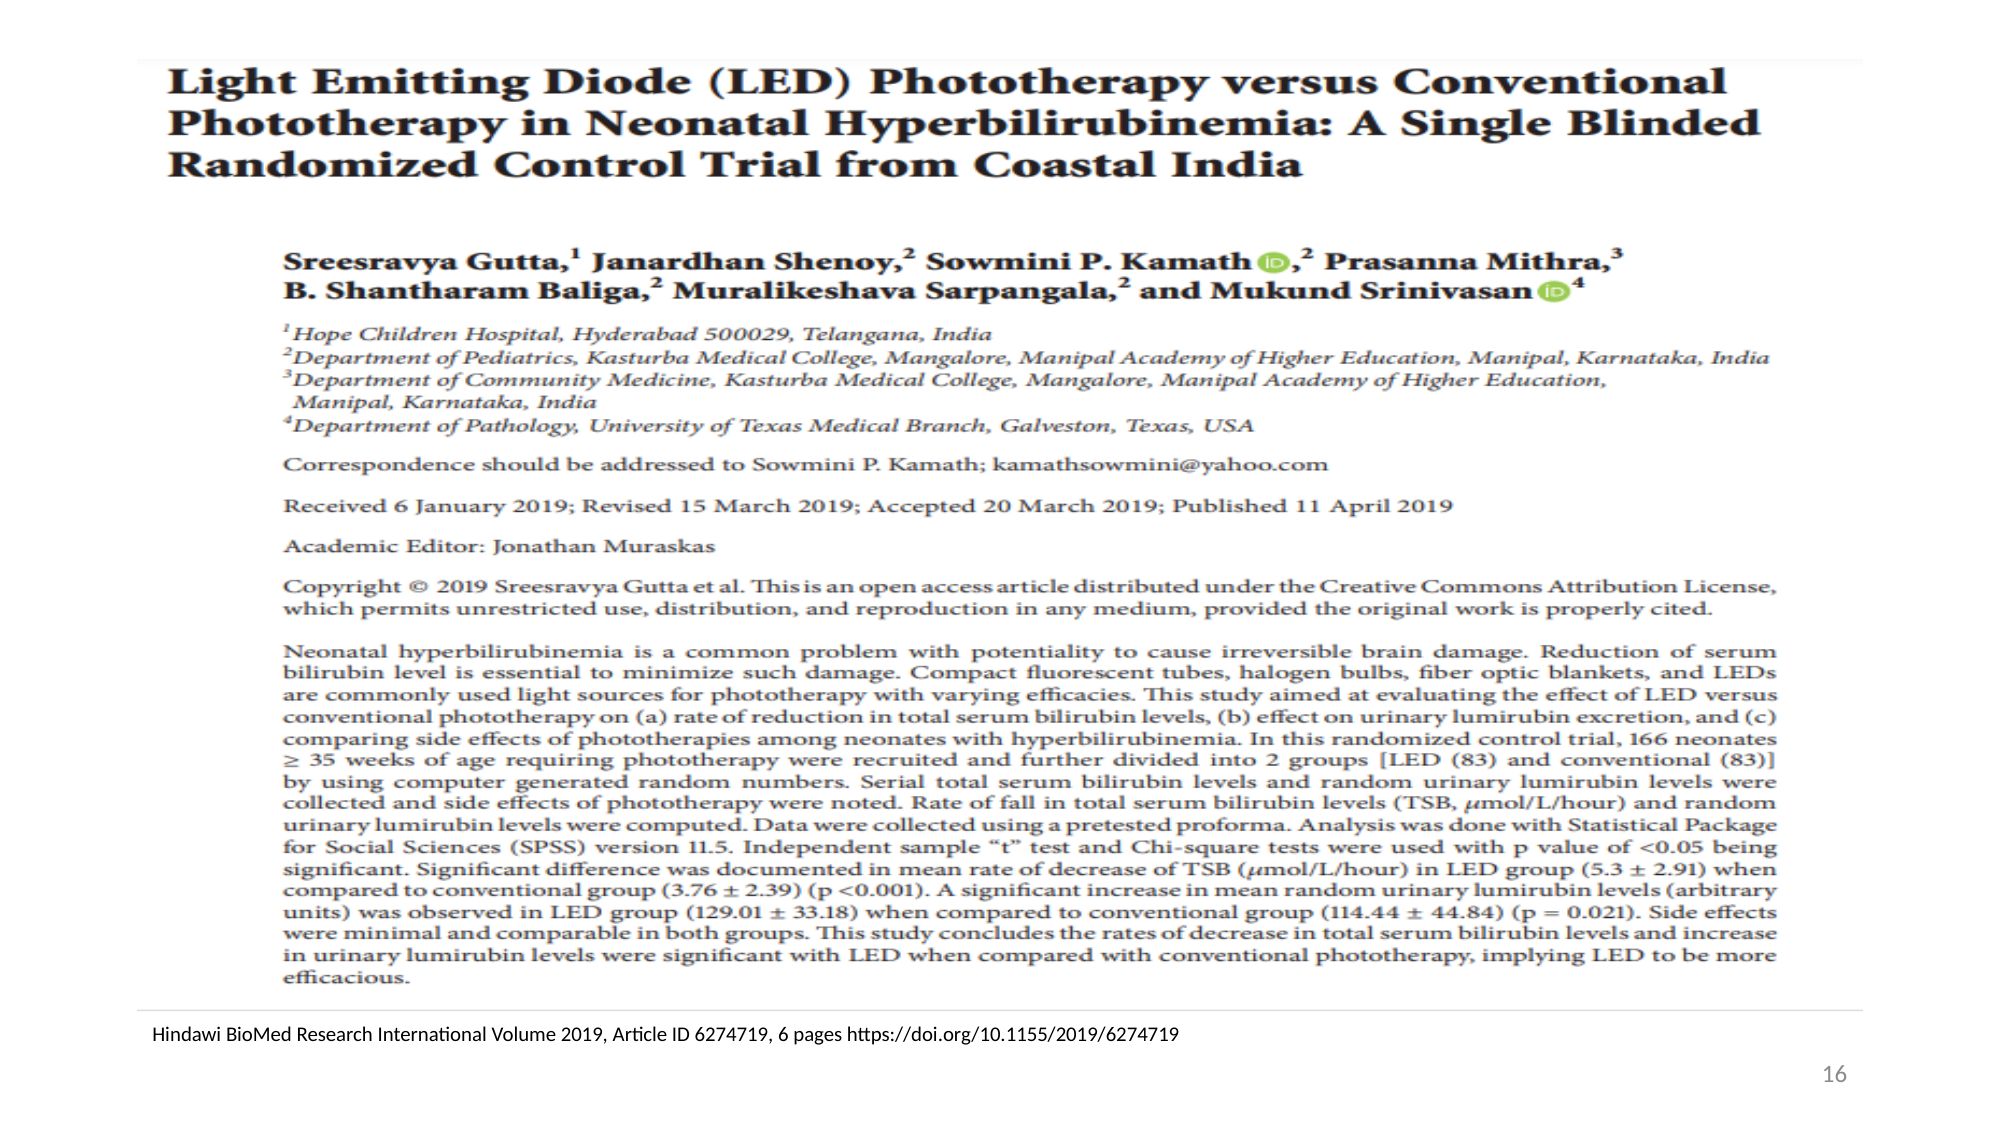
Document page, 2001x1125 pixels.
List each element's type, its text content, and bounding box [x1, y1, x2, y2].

slide_number 16 [1412, 1042, 1863, 1103]
text_box Hindawi BioMed Research International Volume 2019, Article ID 6274719, 6 pages https://doi.org/10.1155/2019/6274719 [137, 1014, 1797, 1053]
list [137, 59, 1863, 1014]
